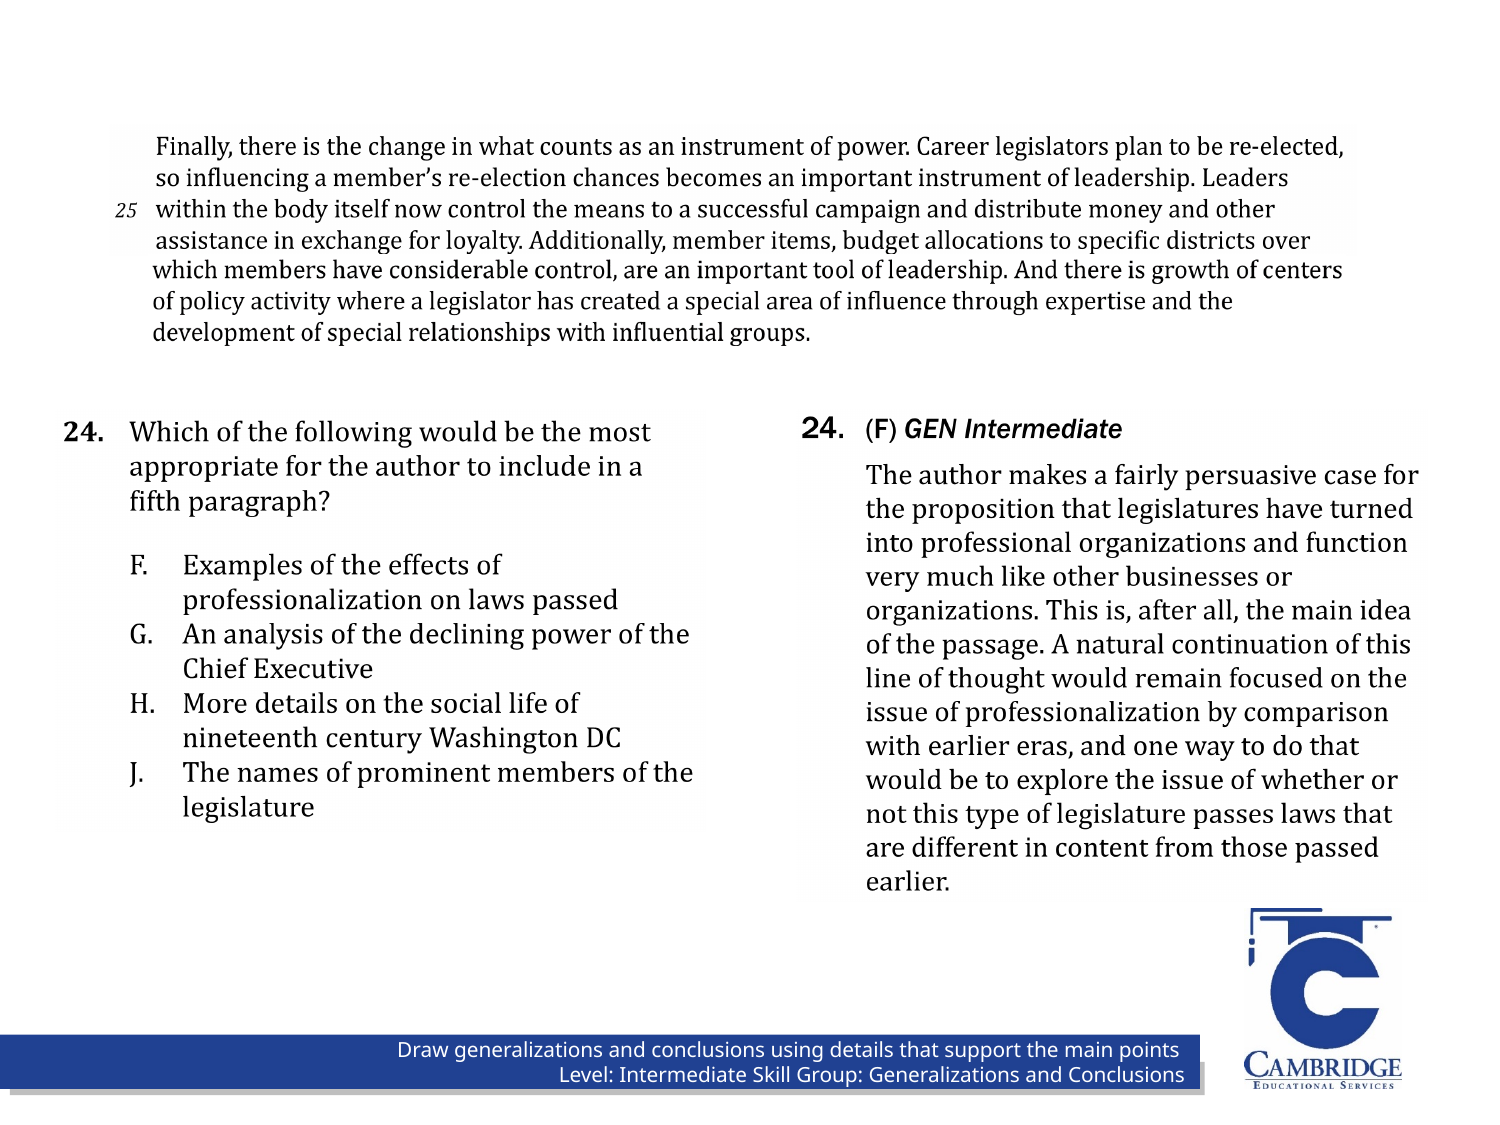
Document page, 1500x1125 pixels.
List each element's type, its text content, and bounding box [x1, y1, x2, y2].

footer Draw generalizations and conclusions using details that support the main points Level: Intermediate Skill Group: Generalizations and Conclusions [0, 1034, 1200, 1089]
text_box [55, 409, 1428, 902]
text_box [109, 124, 1357, 357]
picture [1244, 908, 1403, 1090]
text_box [9, 1061, 1206, 1096]
